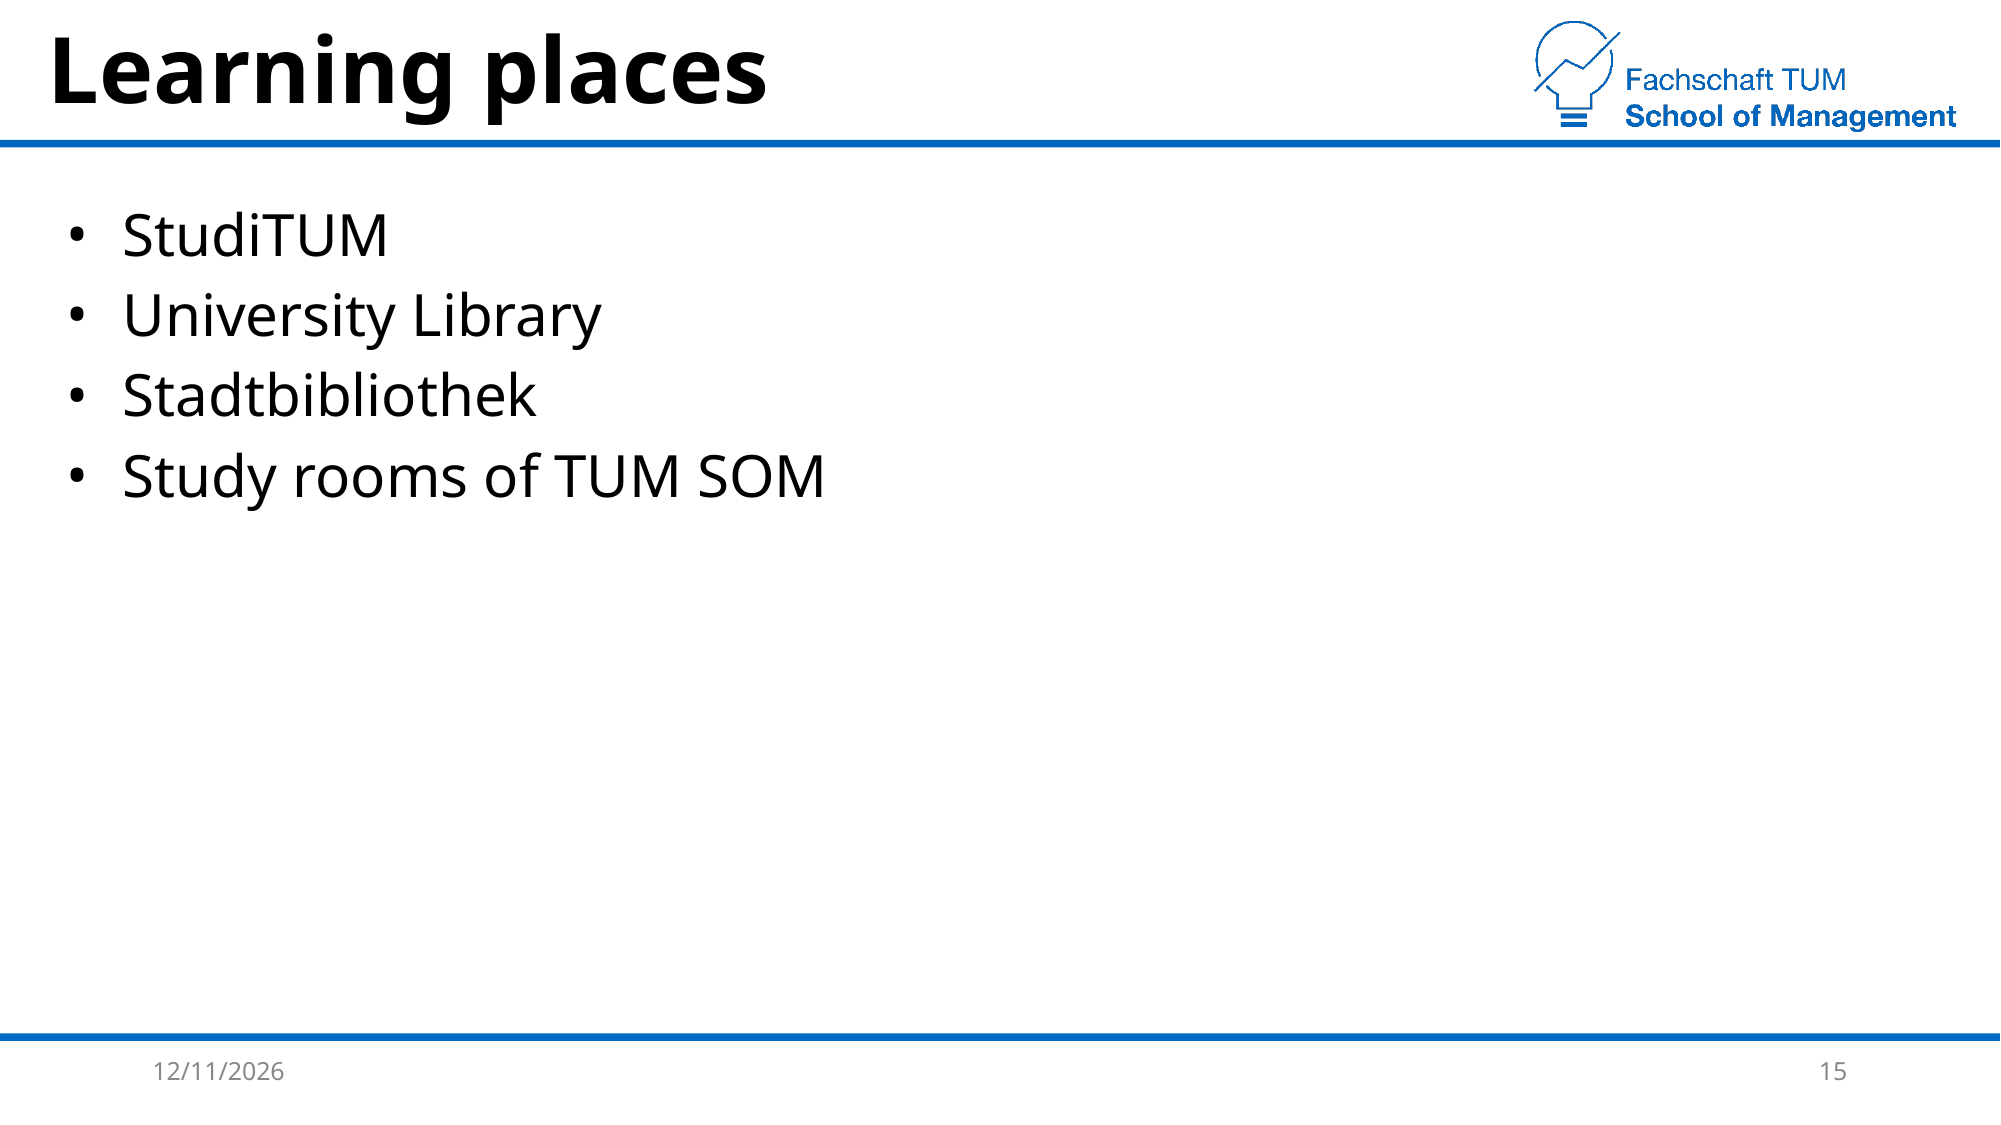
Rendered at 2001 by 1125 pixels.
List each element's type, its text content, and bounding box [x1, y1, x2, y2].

title Learning places [32, 15, 1522, 132]
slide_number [137, 1042, 588, 1103]
list StudiTUM University Library Stadtbibliothek Study rooms of TUM SOM [32, 180, 1968, 1001]
slide_number 15 [1412, 1042, 1863, 1103]
picture [1522, 15, 1968, 132]
